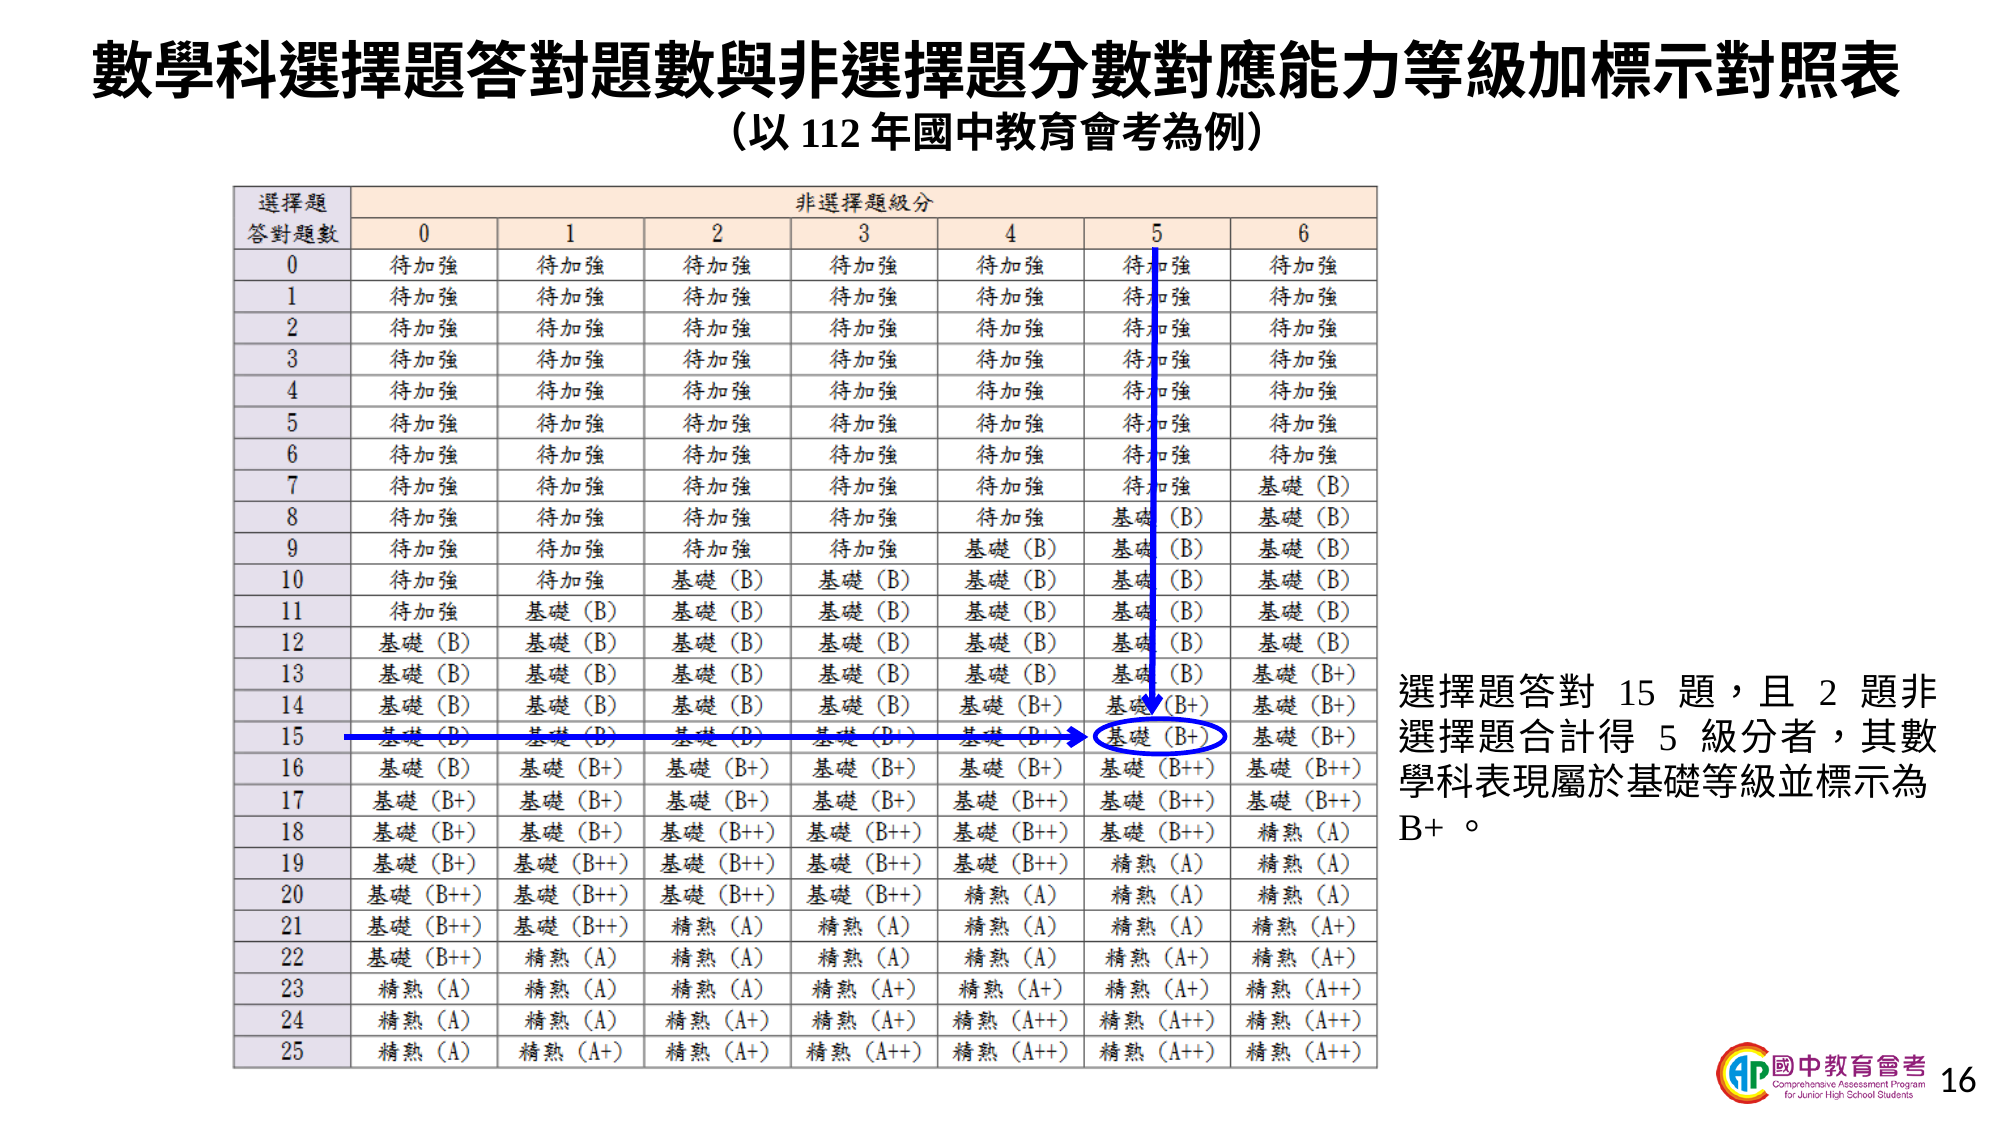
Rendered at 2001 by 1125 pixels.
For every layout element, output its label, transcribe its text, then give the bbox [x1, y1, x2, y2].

picture [230, 182, 1383, 1074]
picture [1716, 1042, 1925, 1104]
text_box 選擇題答對 15 題，且 2 題非選擇題合計得 5 級分者，其數學科表現屬於基礎等級並標示為B+。 [1383, 660, 1954, 856]
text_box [1152, 247, 1156, 716]
text_box 16 [1923, 1047, 2000, 1107]
title 數學科選擇題答對題數與非選擇題分數對應能力等級加標示對照表 （以112年國中教育會考為例） [0, 0, 1995, 187]
